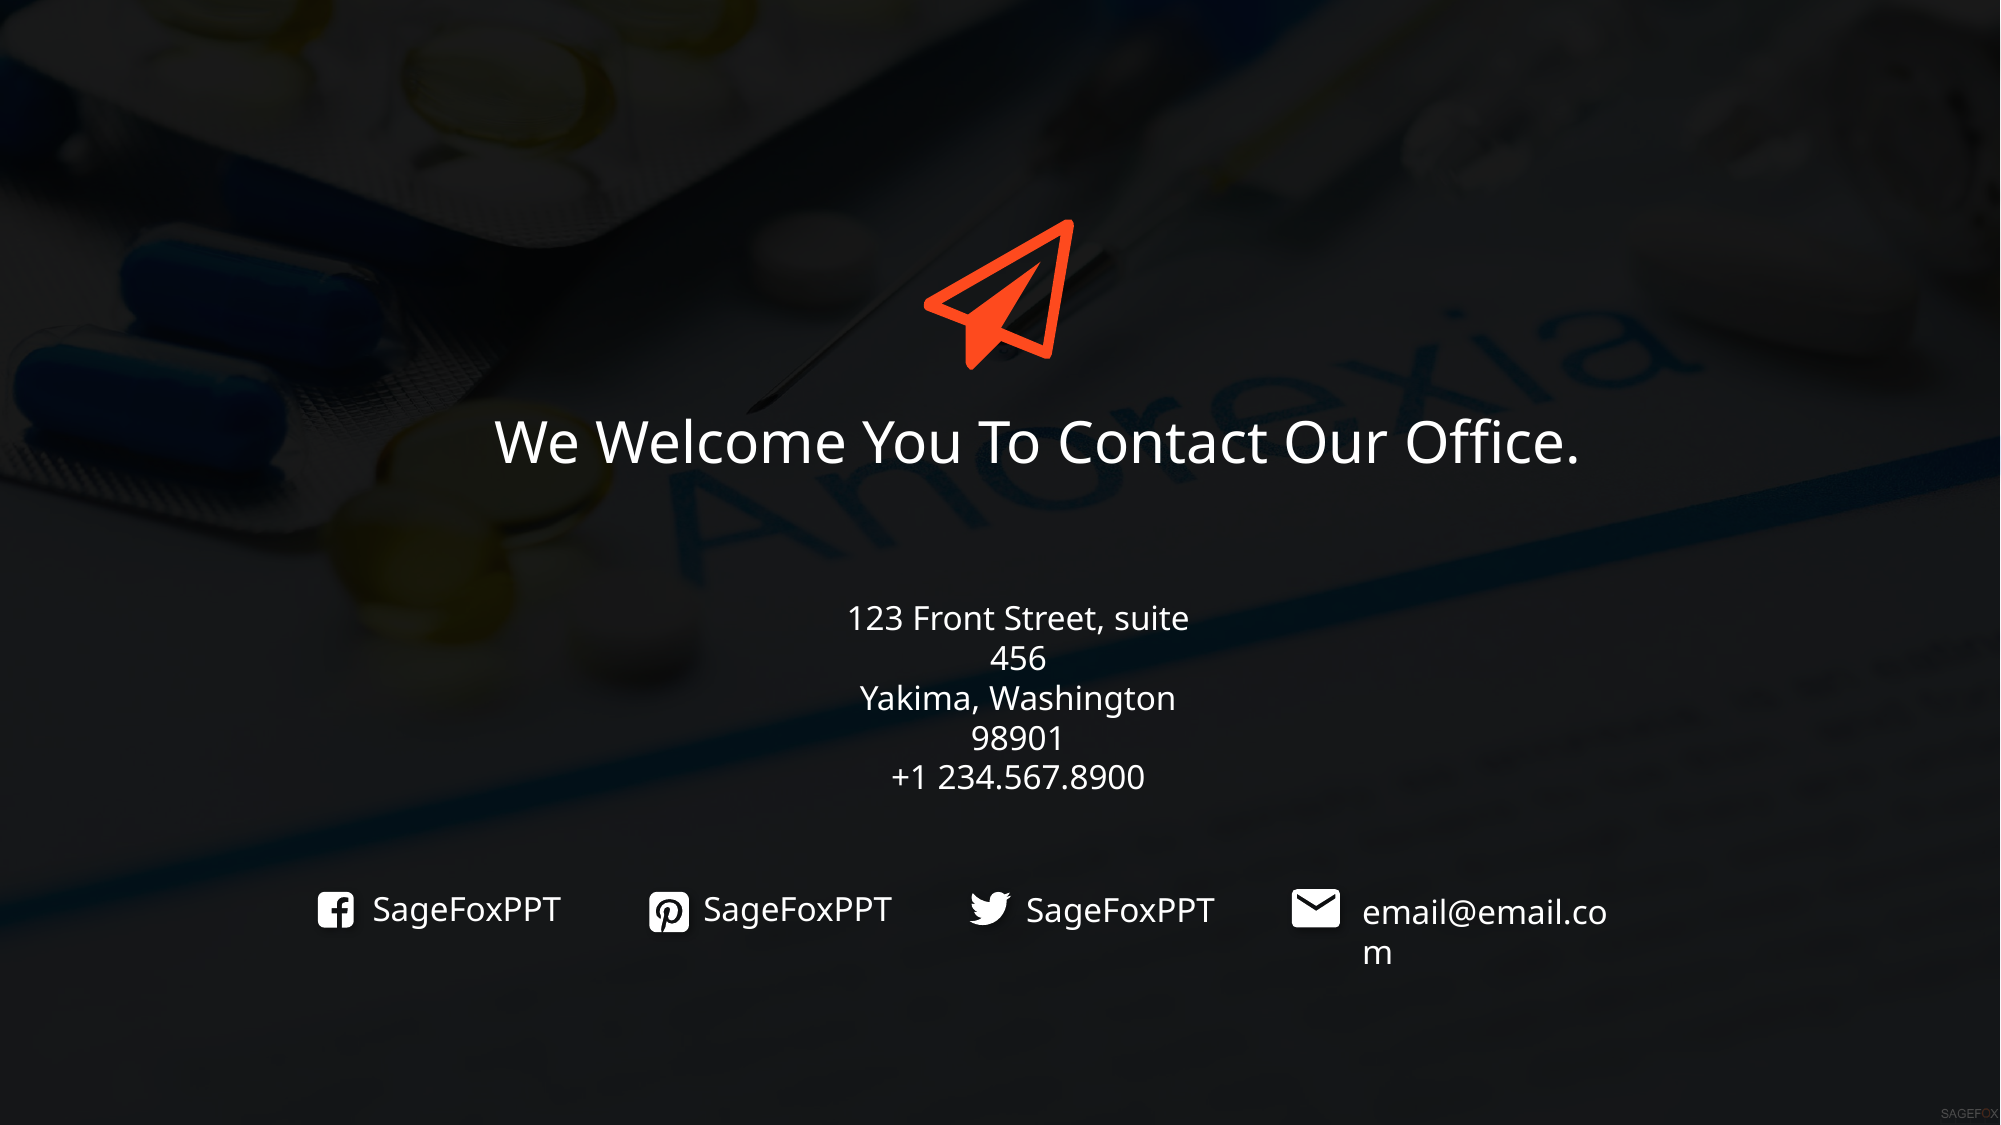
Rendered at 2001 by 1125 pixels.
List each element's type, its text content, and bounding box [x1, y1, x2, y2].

text_box 123 Front Street, suite 456 Yakima, Washington 98901 +1 234.567.8900 [808, 589, 1229, 804]
text_box [923, 219, 1074, 370]
text_box email@email.com [1347, 884, 1649, 979]
text_box [317, 891, 354, 928]
text_box [969, 891, 1011, 926]
text_box [0, 0, 2000, 1125]
text_box [649, 891, 688, 933]
text_box We Welcome You To Contact Our Office. [477, 398, 1598, 483]
text_box [1291, 889, 1340, 928]
text_box SageFoxPPT [357, 880, 598, 936]
text_box SageFoxPPT [688, 880, 929, 936]
text_box SageFoxPPT [1011, 881, 1252, 937]
